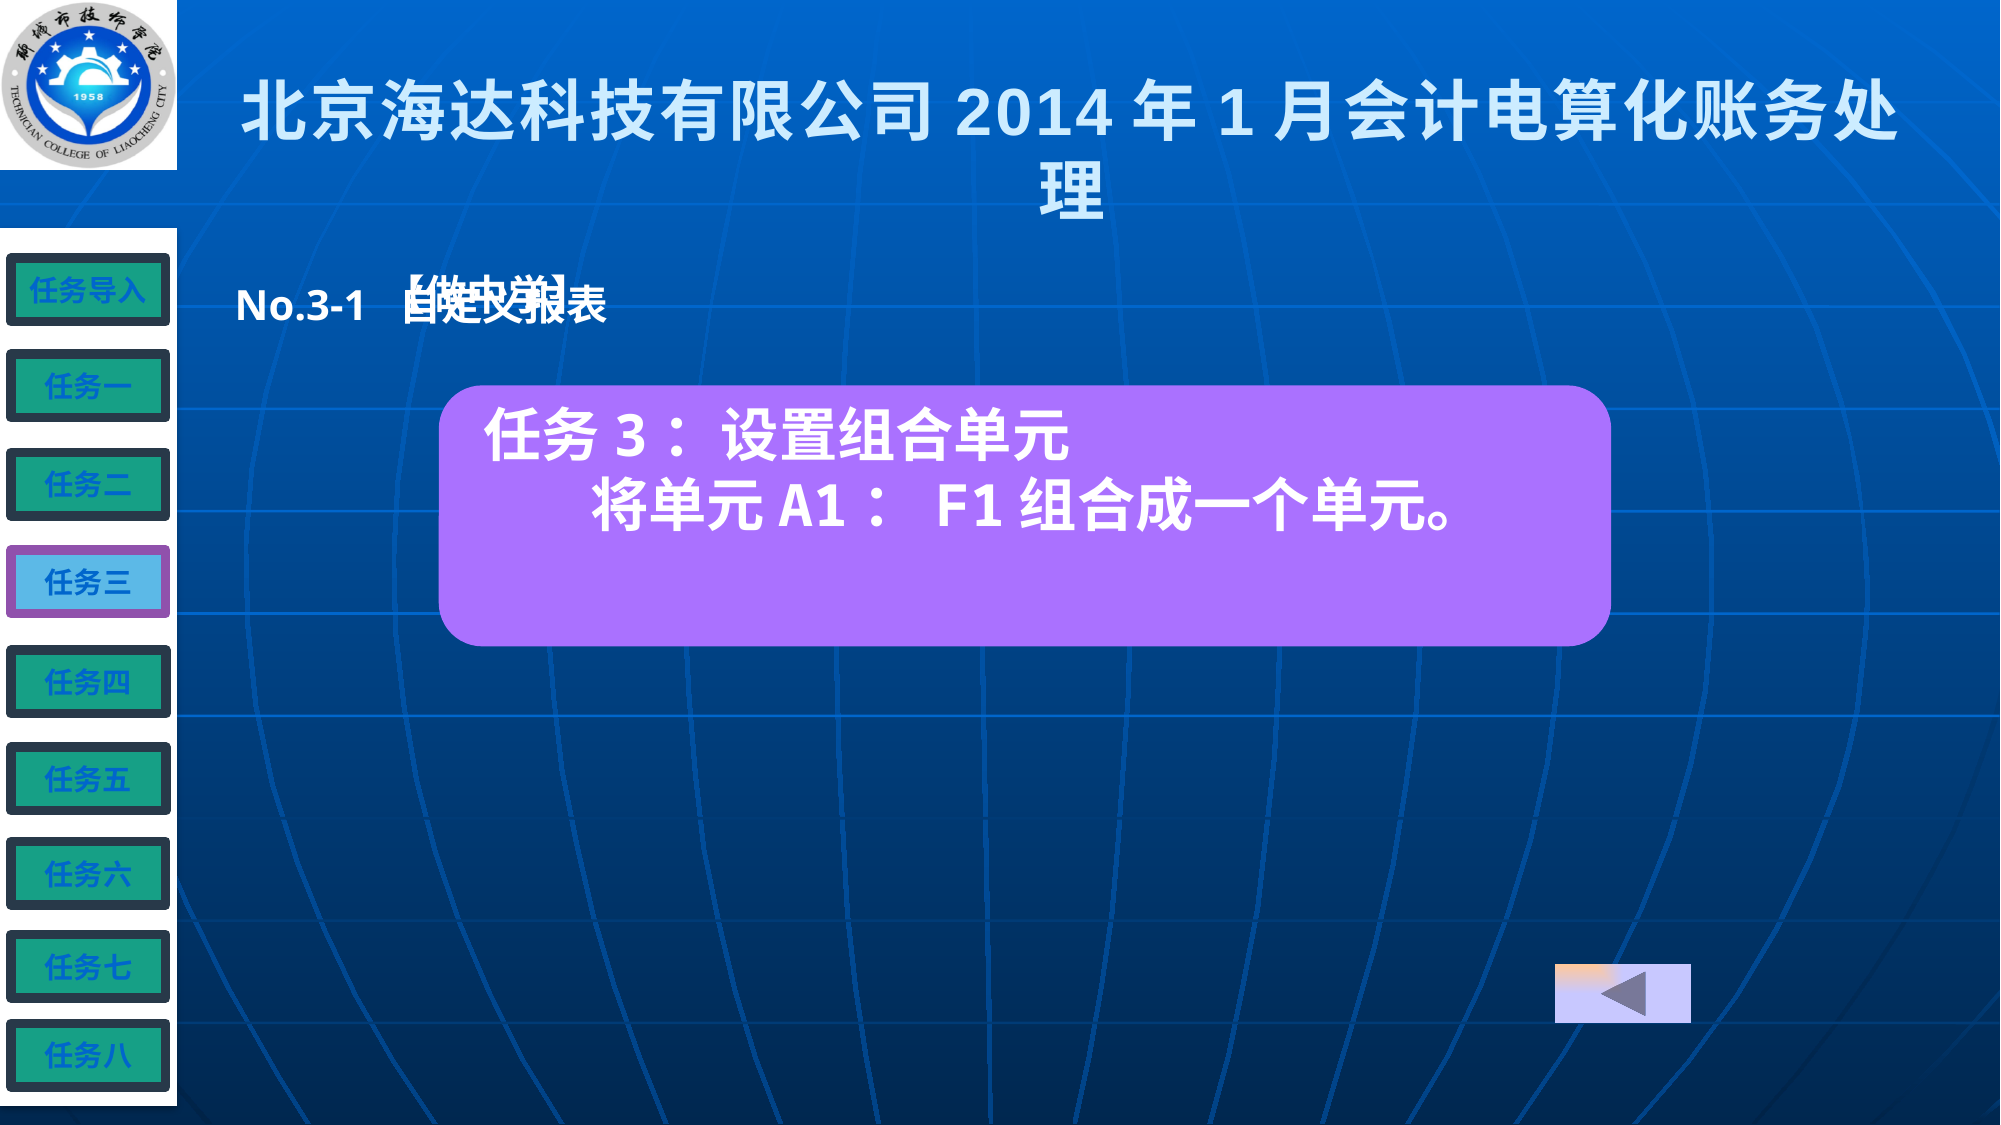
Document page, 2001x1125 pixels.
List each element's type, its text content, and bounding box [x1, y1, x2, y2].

text_box 任务3：设置组合单元 将单元A1：F1组合成一个单元。 [468, 391, 1612, 546]
picture [0, 0, 177, 170]
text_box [0, 227, 178, 1107]
text_box [1555, 964, 1692, 1024]
text_box 北京海达科技有限公司2014年1月会计电算化账务处理 No.3-1 自定义报表 [209, 61, 1934, 337]
text_box [438, 385, 1612, 647]
